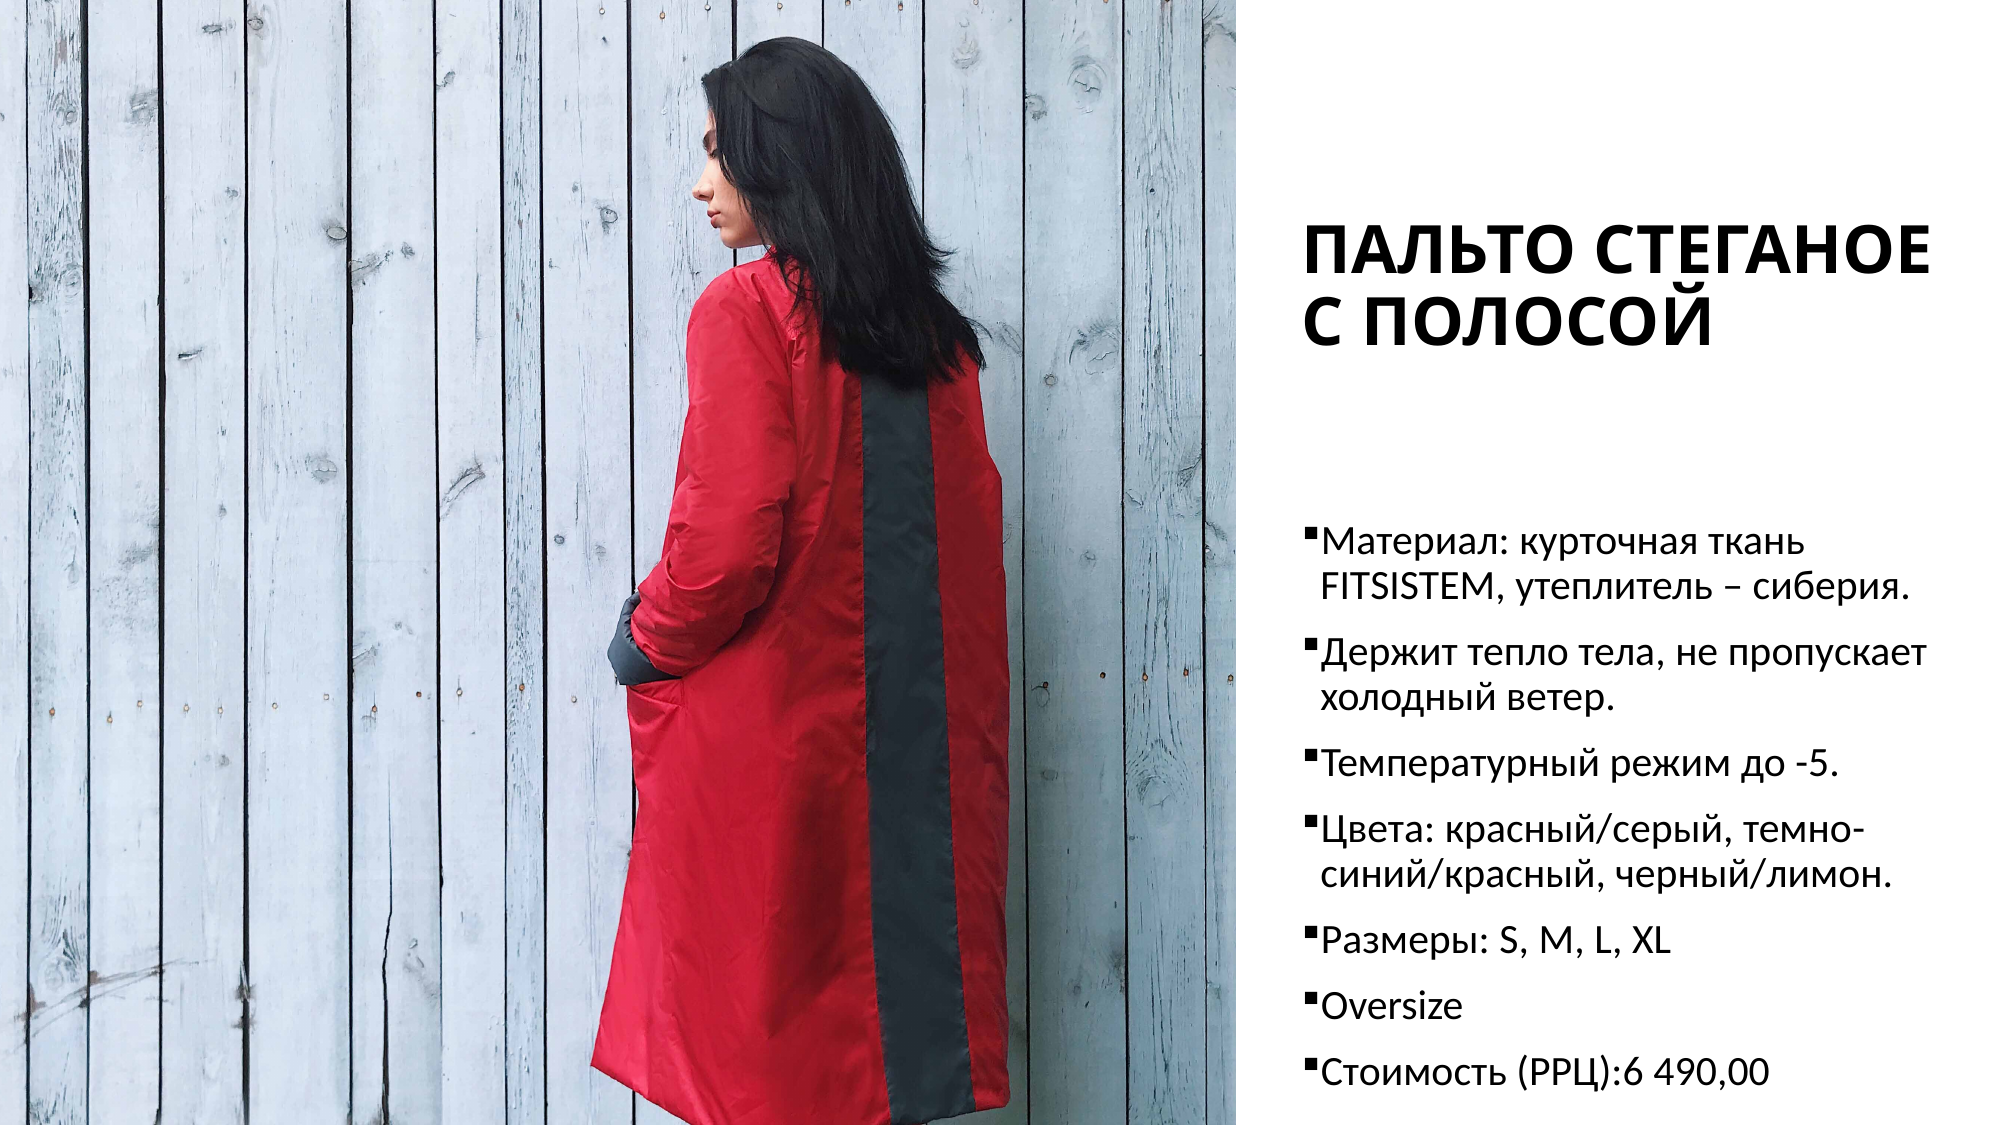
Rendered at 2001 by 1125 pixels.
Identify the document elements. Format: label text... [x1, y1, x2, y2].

picture [0, 0, 1236, 1125]
title ПАЛЬТО СТЕГАНОЕ С ПОЛОСОЙ [1286, 104, 1950, 445]
subtitle Материал: курточная ткань FITSISTEM, утеплитель – сиберия. Держит тепло тела, не пропускает холодный ветер. Температурный режим до -5. Цвета: красный/серый, темно- синий/красный, черный/лимон. Размеры: S, M, L, XL Oversize Стоимость (РРЦ):6 490,00 [1286, 445, 1950, 1104]
